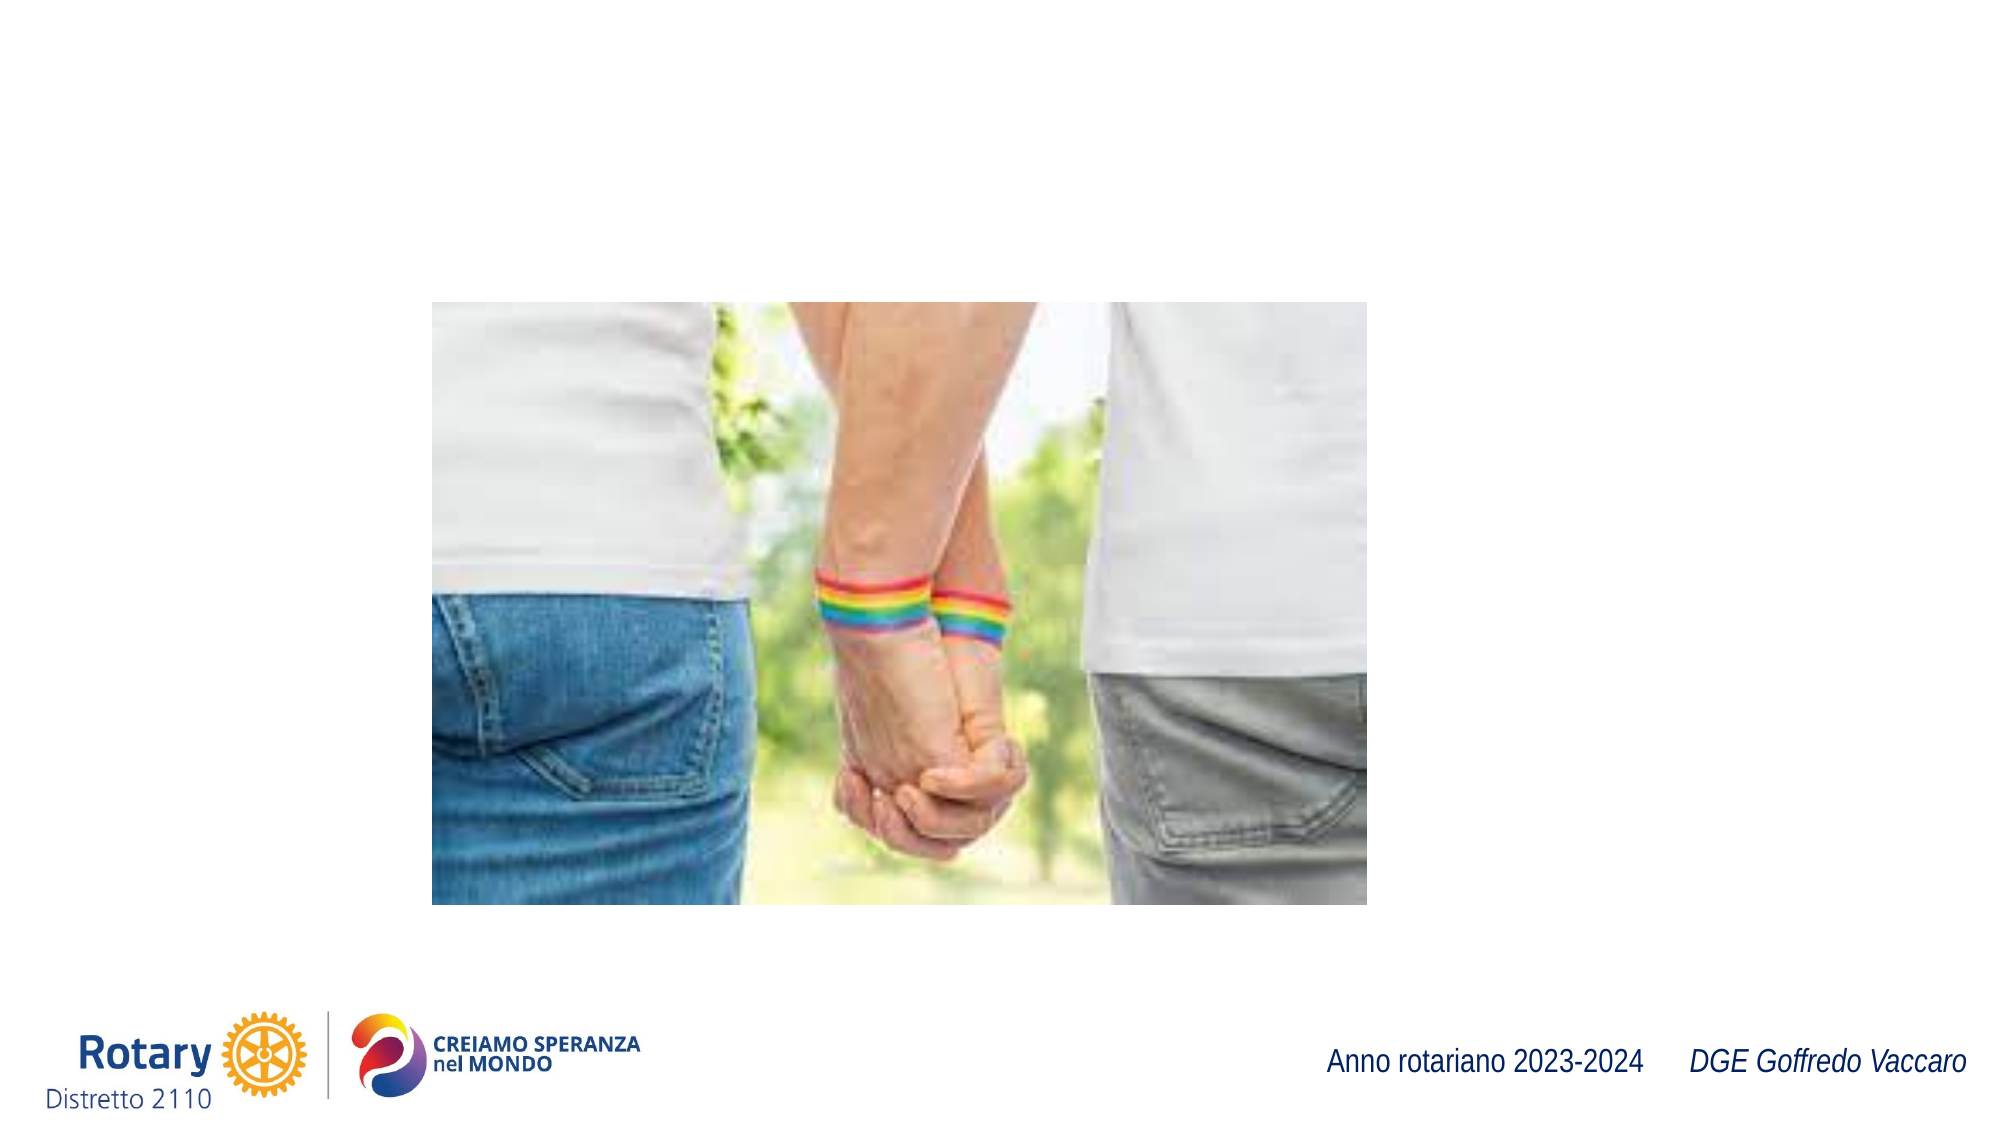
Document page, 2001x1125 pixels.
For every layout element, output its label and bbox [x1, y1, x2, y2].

picture [432, 302, 1367, 906]
picture [43, 1009, 646, 1111]
